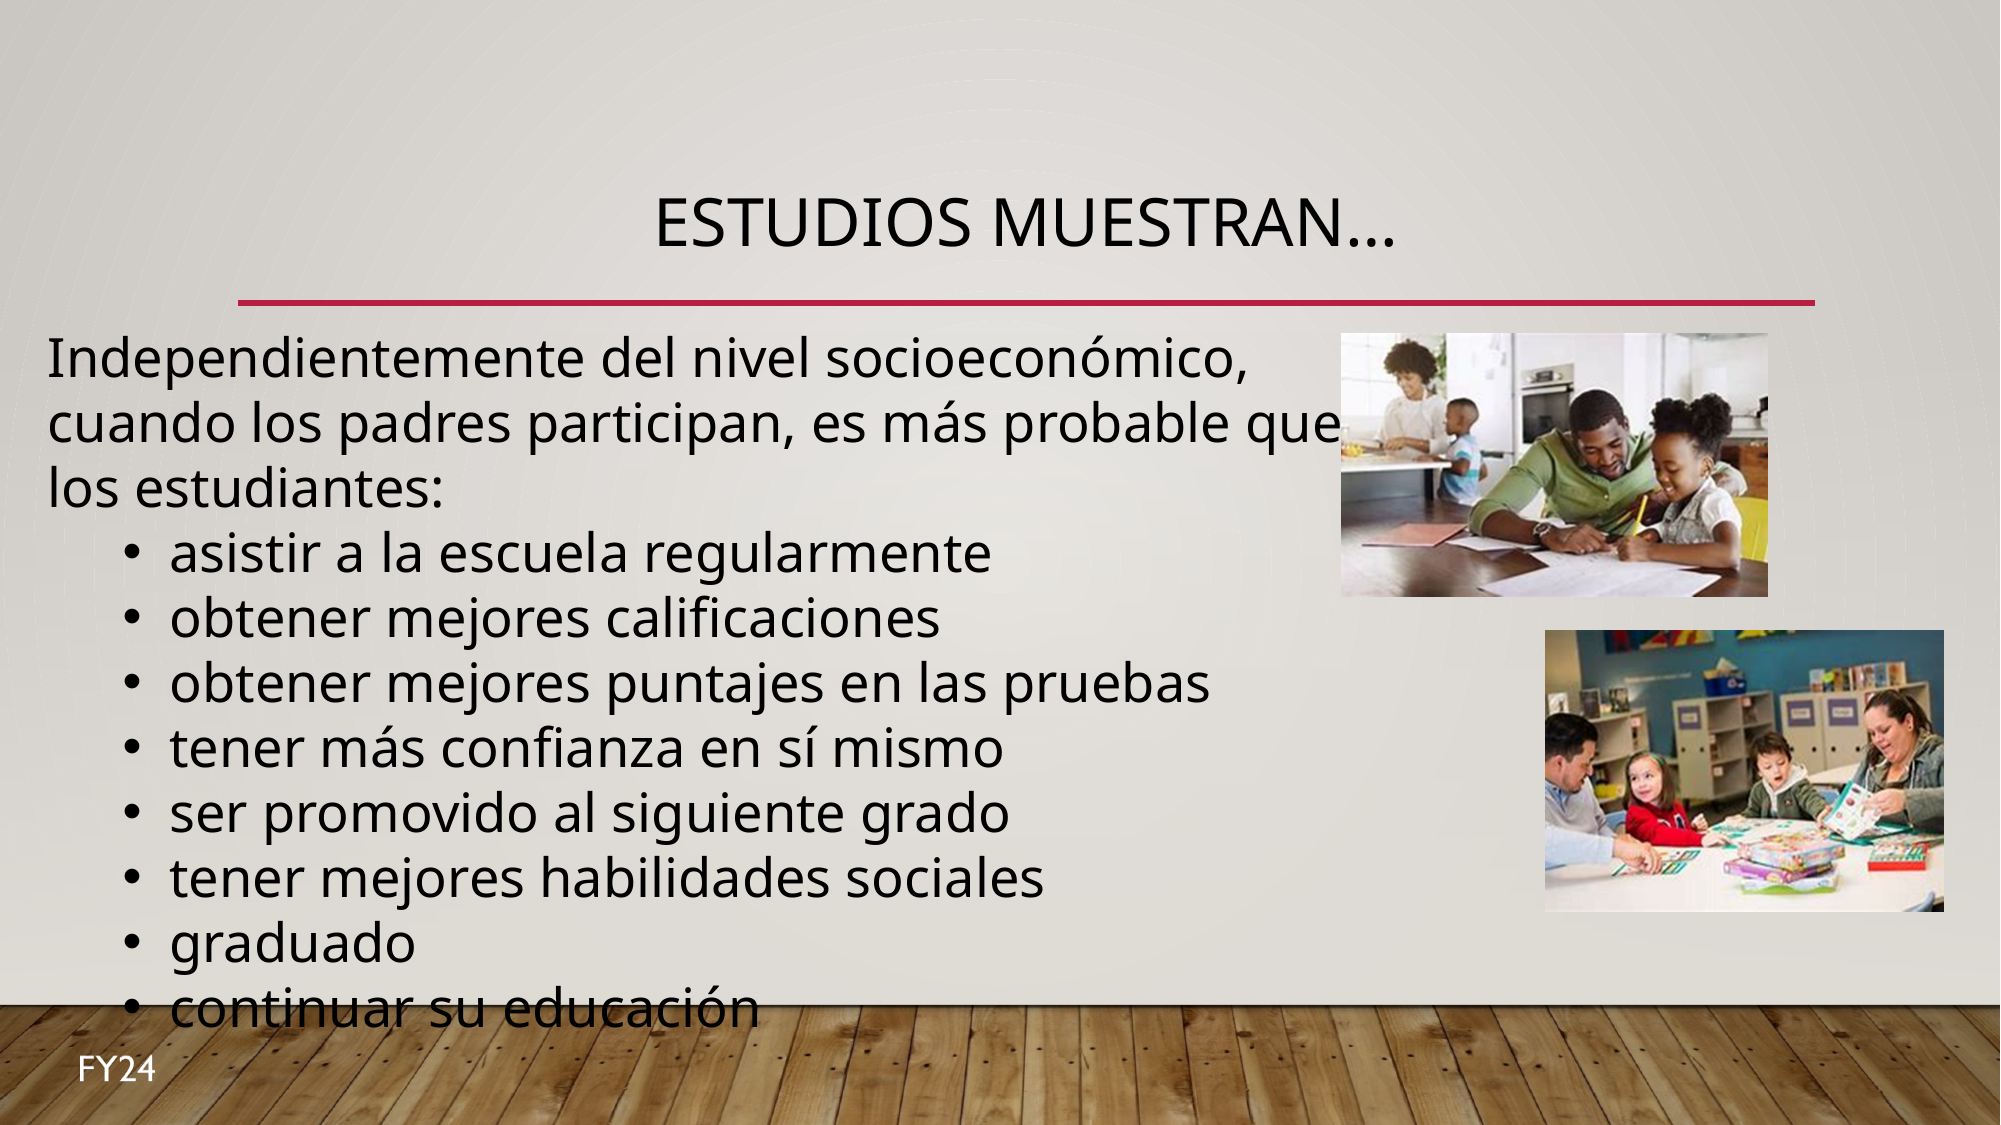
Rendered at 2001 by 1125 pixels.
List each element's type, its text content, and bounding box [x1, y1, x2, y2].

title Estudios muestran… [238, 181, 1814, 354]
text_box Independientemente del nivel socioeconómico, cuando los padres participan, es más probable que los estudiantes: asistir a la escuela regularmente obtener mejores calificaciones obtener mejores puntajes en las pruebas tener más confianza en sí mismo ser promovido al siguiente grado tener mejores habilidades sociales graduado continuar su educación [33, 316, 1382, 1091]
picture [0, 1005, 2000, 1125]
picture [1544, 630, 1945, 913]
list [1341, 333, 1769, 597]
